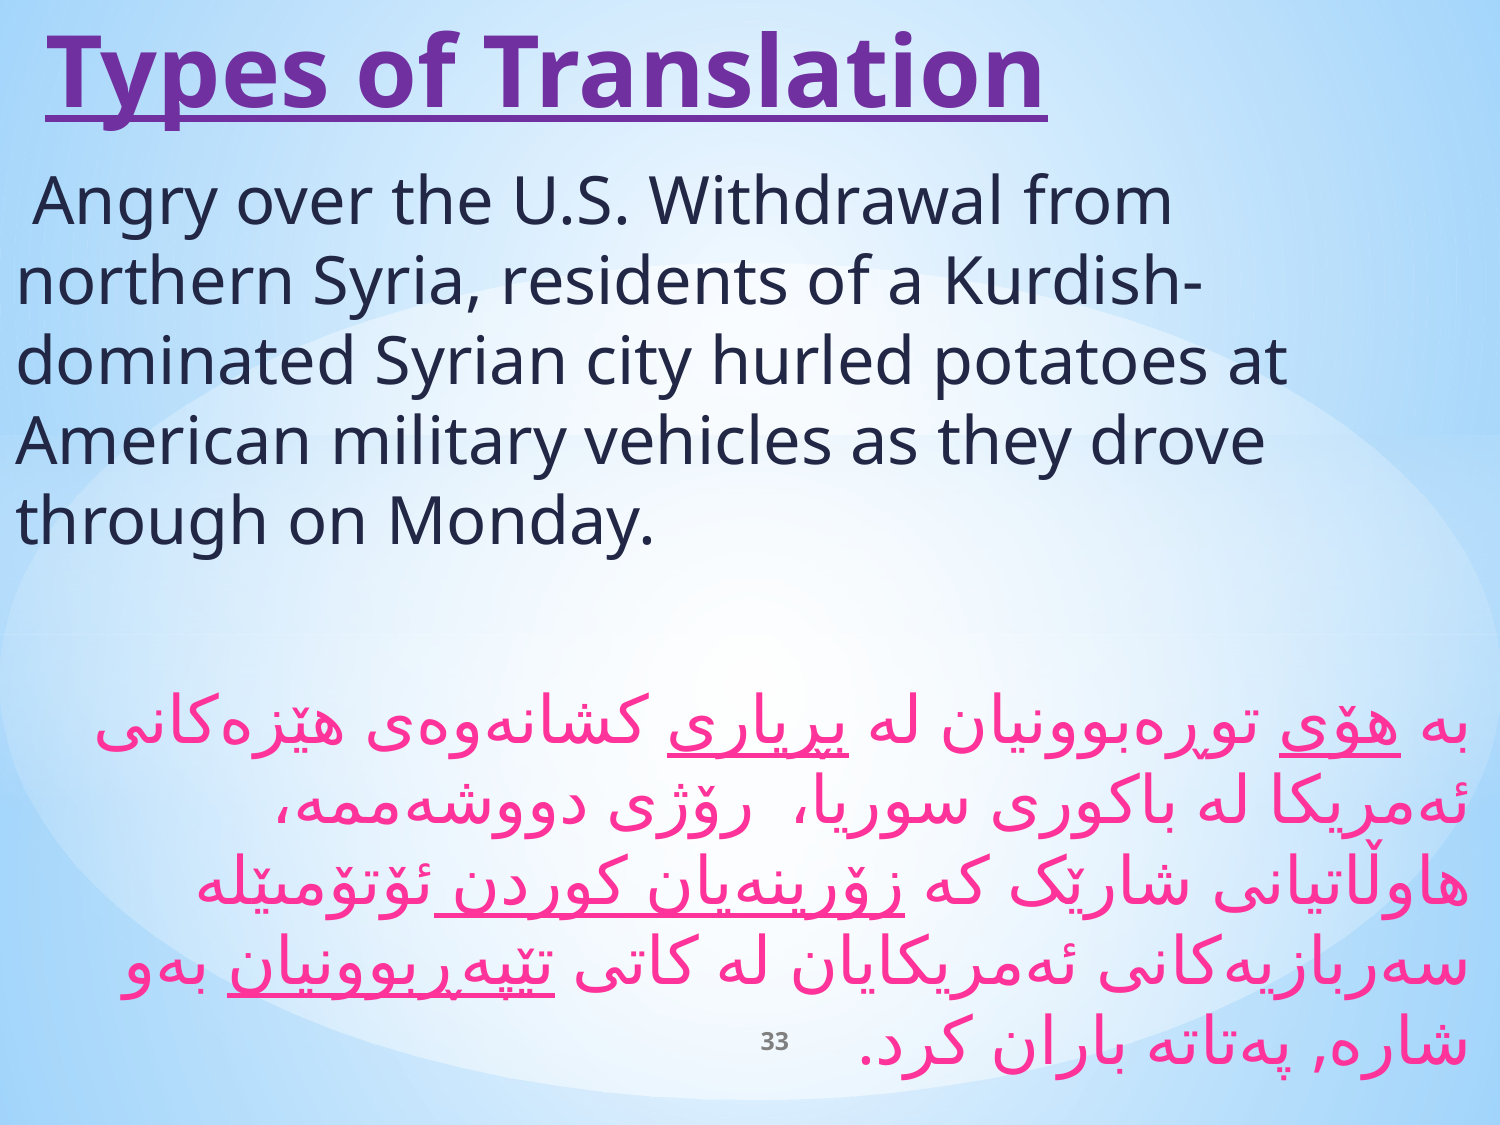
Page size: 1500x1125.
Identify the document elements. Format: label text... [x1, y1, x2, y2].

slide_number 33 [624, 1012, 925, 1073]
subtitle Angry over the U.S. Withdrawal from northern Syria, residents of a Kurdish-dominated Syrian city hurled potatoes at American military vehicles as they drove through on Monday. بە هۆی توڕەبوونیان لە بڕیاری کشانەوەی هێزەکانی ئەمریکا لە باکوری سوریا، رۆژی دووشەممە، هاوڵاتیانی شارێک کە زۆرینەیان کوردن ئۆتۆمىێلە سەربازیەکانی ئەمریکایان لە کاتی تێپەڕبوونیان بەو شارە, پەتاتە باران کرد. [0, 163, 1488, 1113]
title Types of Translation [0, 0, 1488, 163]
